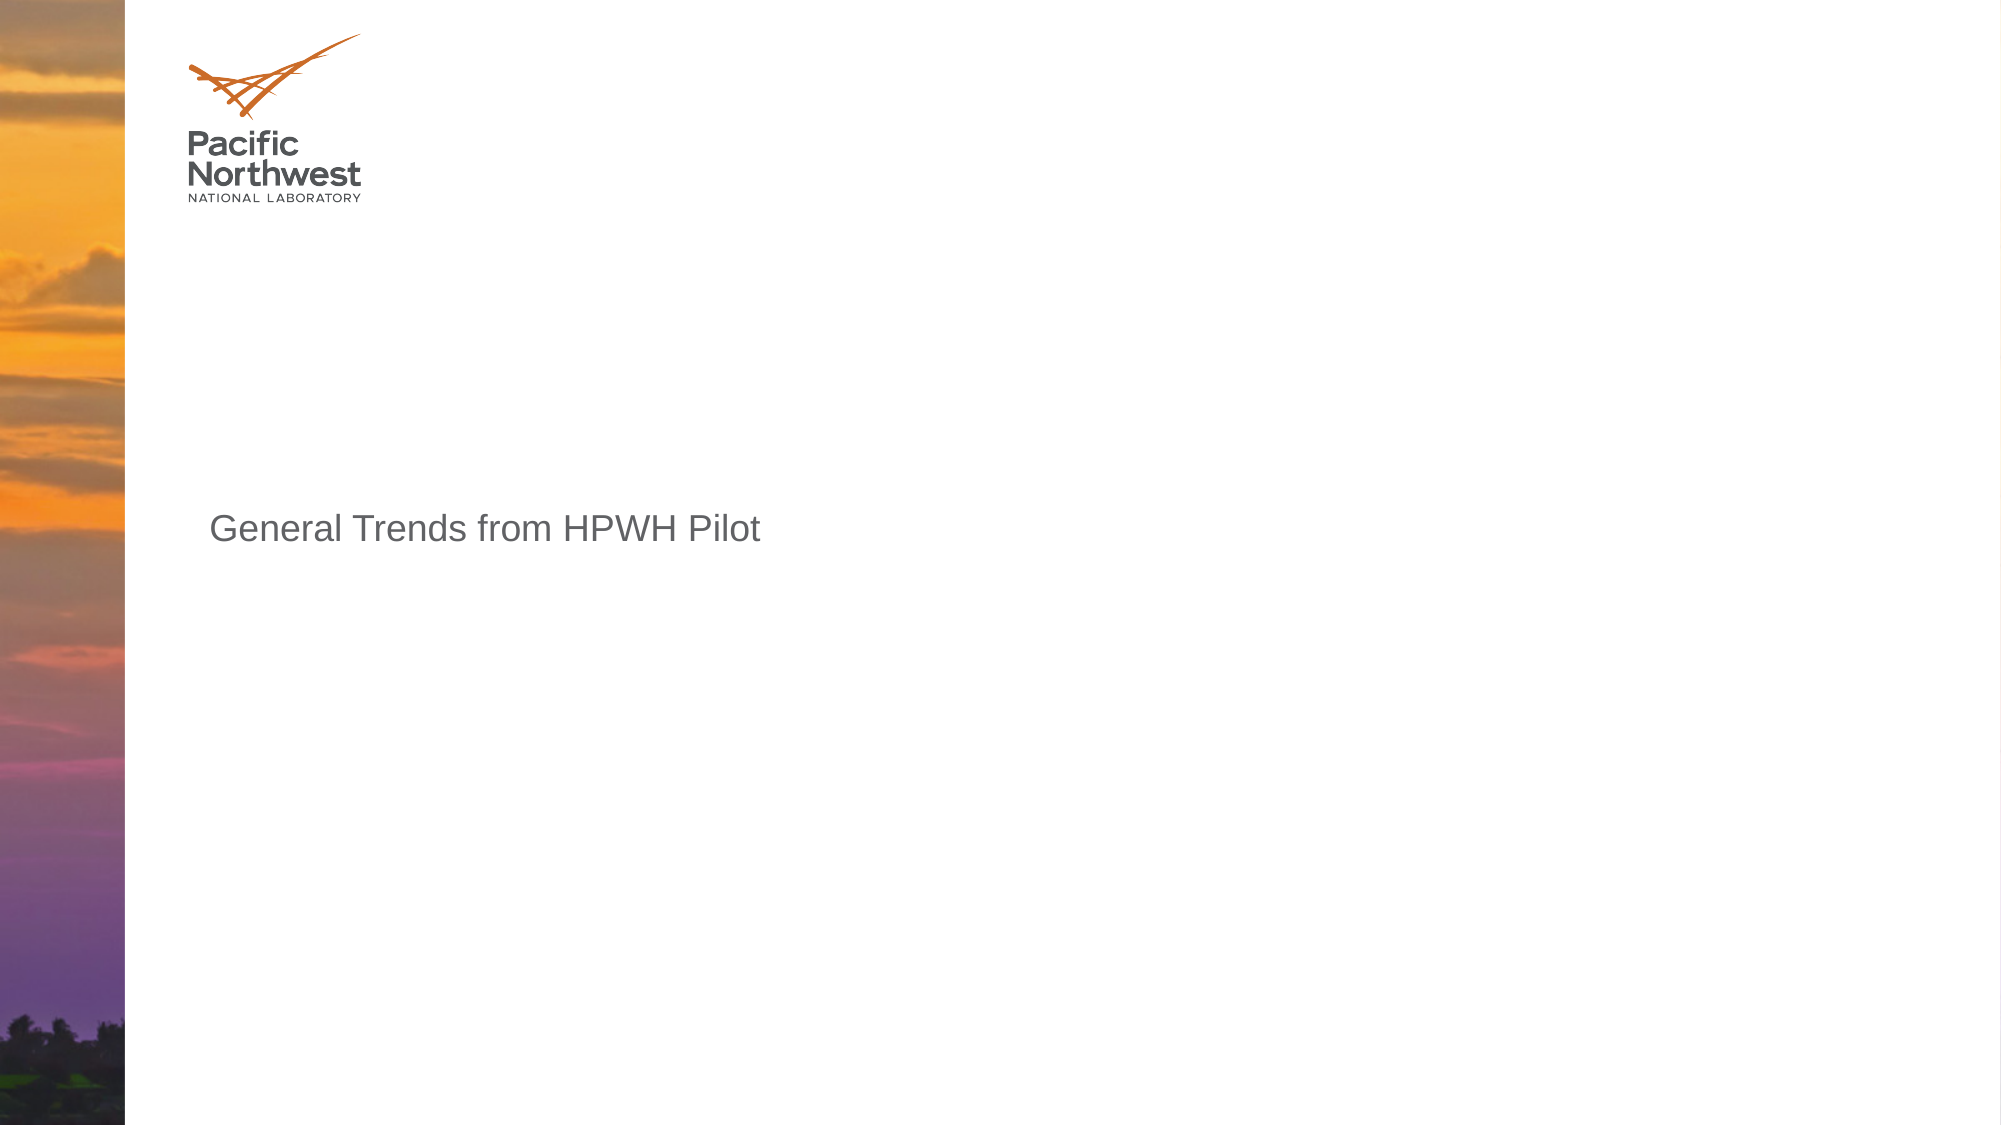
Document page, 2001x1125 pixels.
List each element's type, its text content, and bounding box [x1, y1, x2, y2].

picture [187, 32, 363, 204]
title General Trends from HPWH Pilot [194, 496, 1752, 760]
picture [0, 0, 124, 1125]
